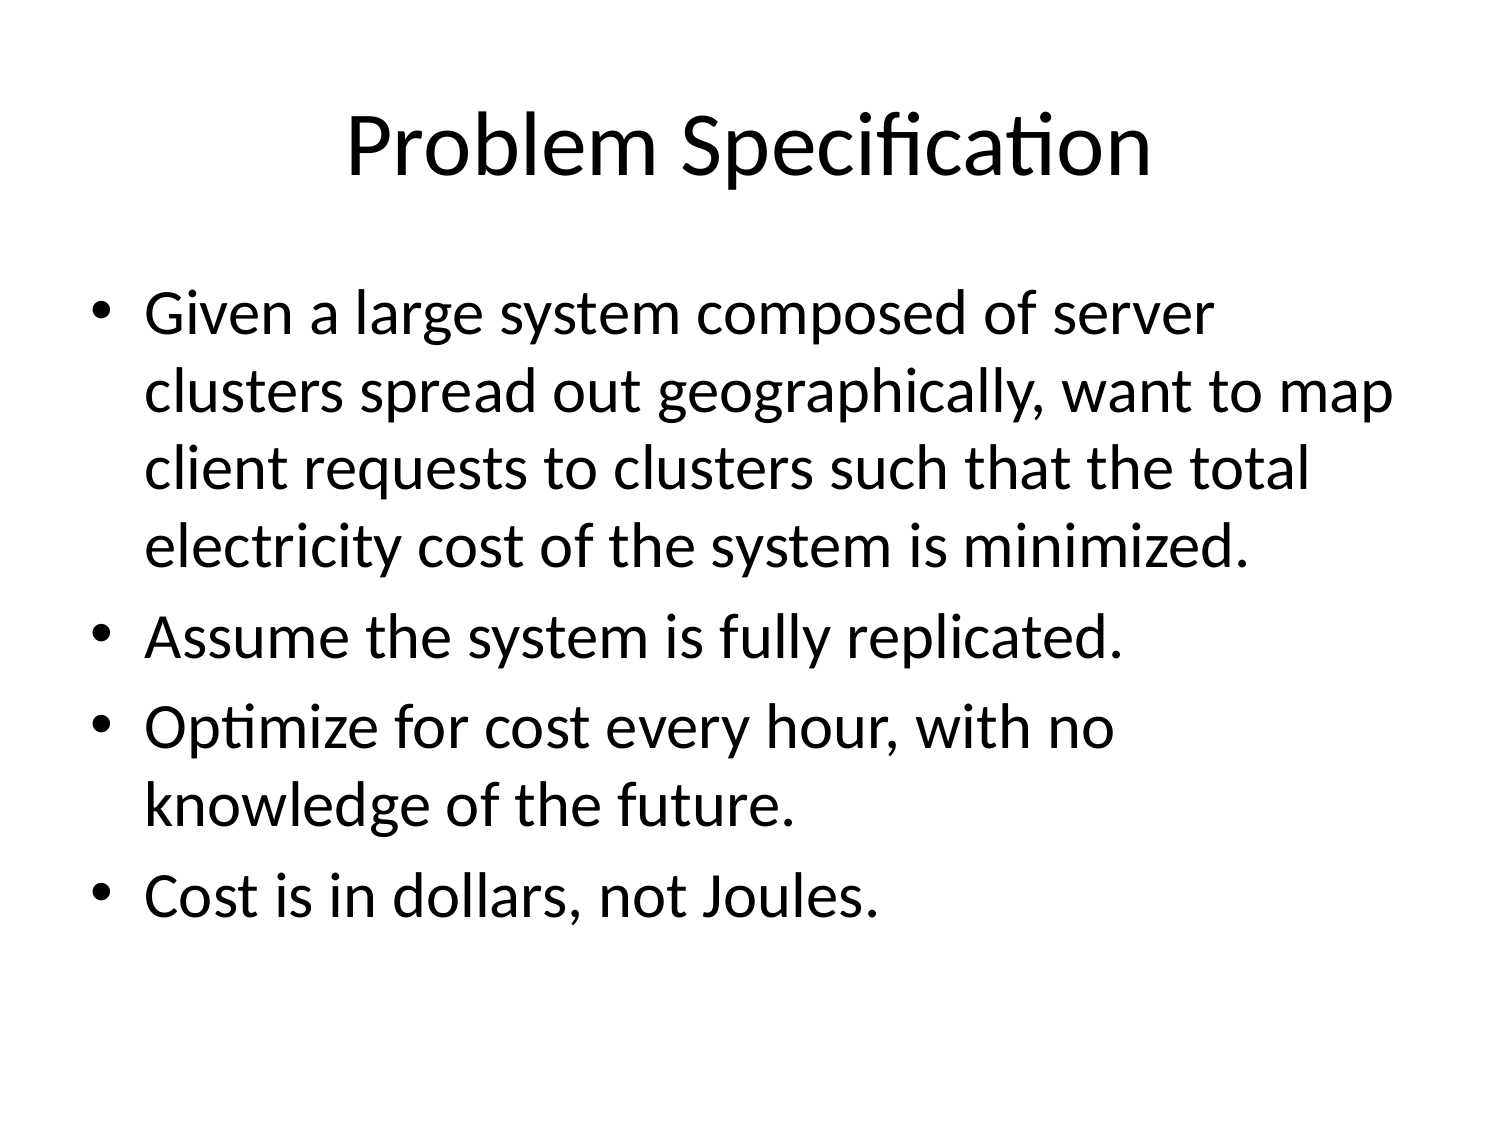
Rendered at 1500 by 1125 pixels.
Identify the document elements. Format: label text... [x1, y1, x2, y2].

title Problem Specification [75, 45, 1425, 233]
list Given a large system composed of server clusters spread out geographically, want to map client requests to clusters such that the total electricity cost of the system is minimized. Assume the system is fully replicated. Optimize for cost every hour, with no knowledge of the future. Cost is in dollars, not Joules. [75, 262, 1425, 1005]
